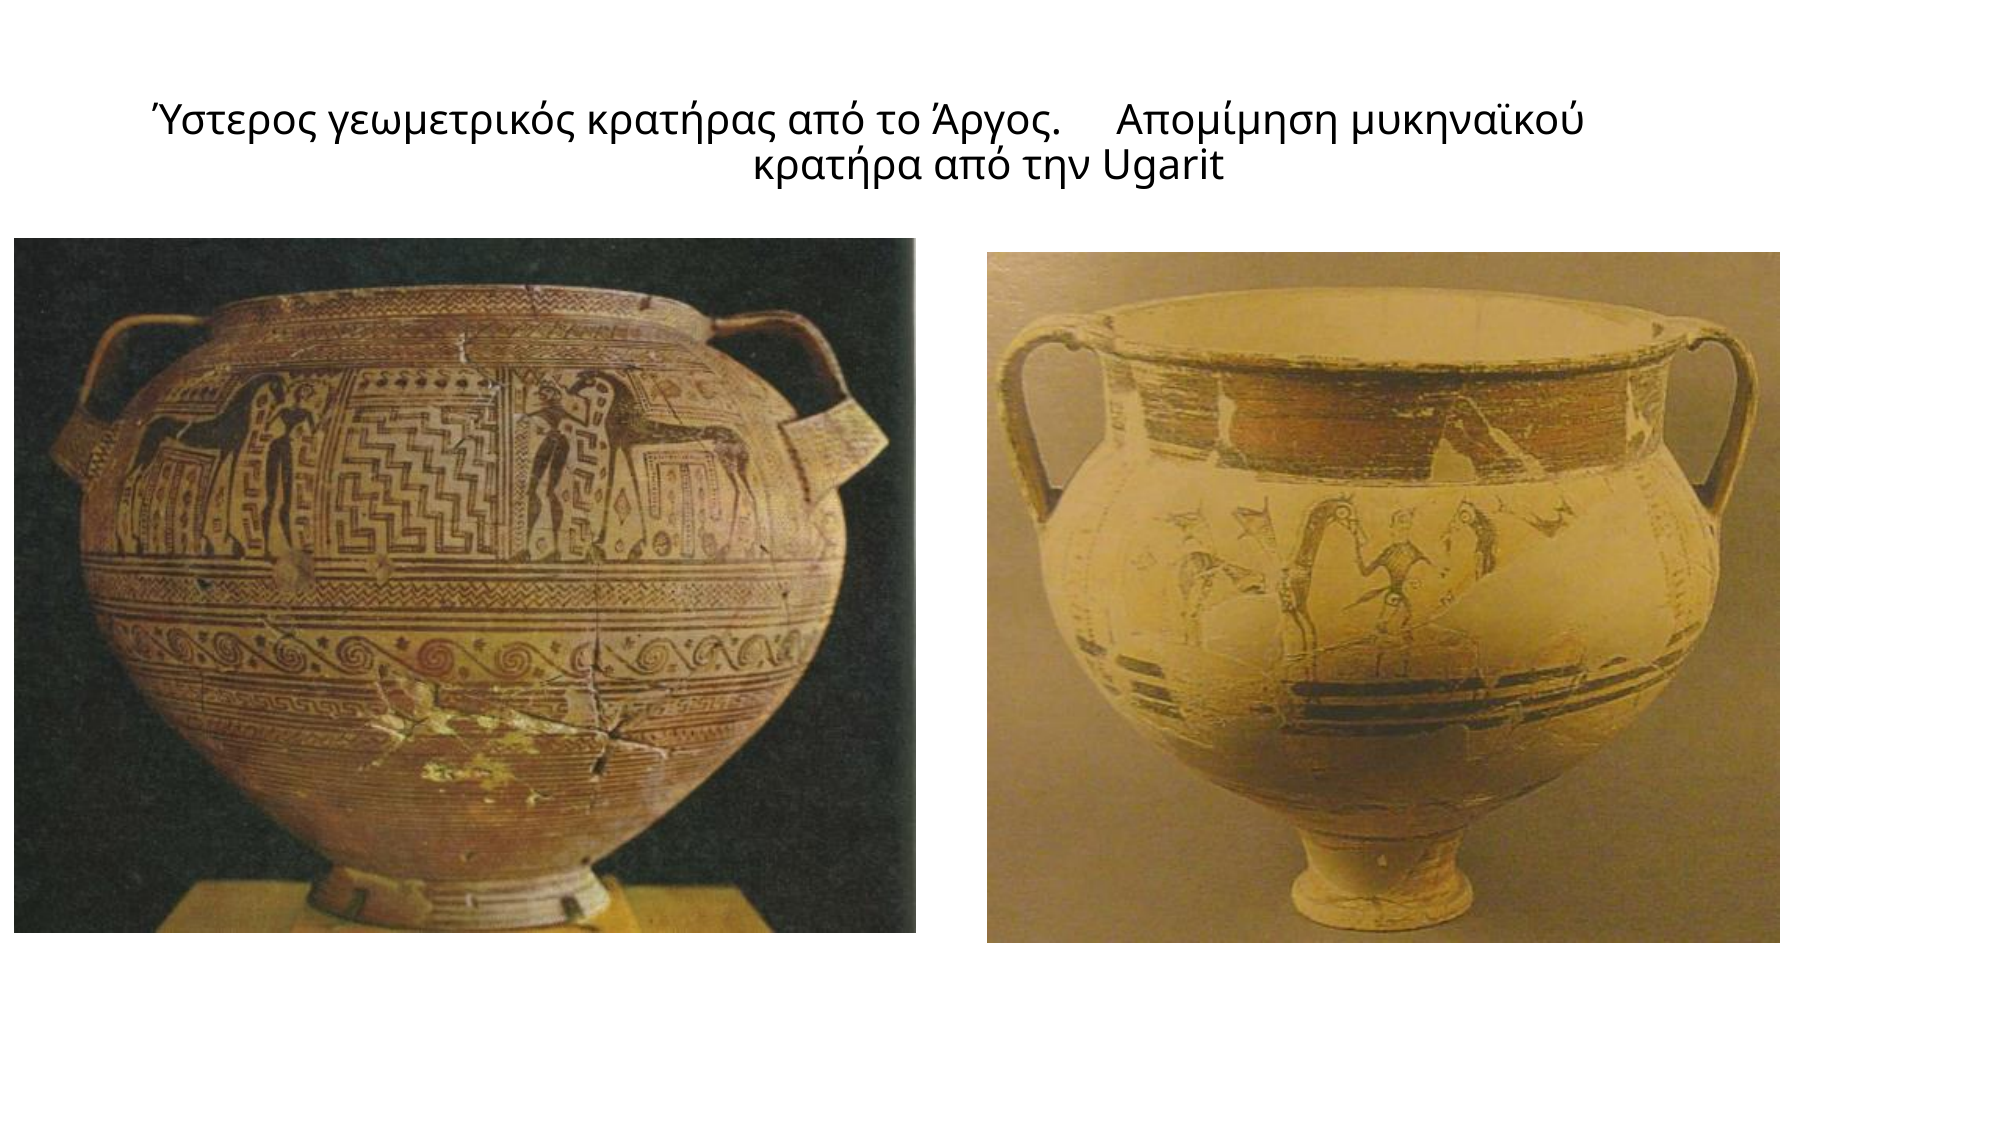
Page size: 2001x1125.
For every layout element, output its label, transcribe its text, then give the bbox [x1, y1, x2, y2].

title Ύστερος γεωμετρικός κρατήρας από το Άργος. Απομίμηση μυκηναϊκού κρατήρα από την Ugarit [137, 59, 1863, 278]
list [14, 238, 916, 933]
picture [987, 252, 1780, 943]
